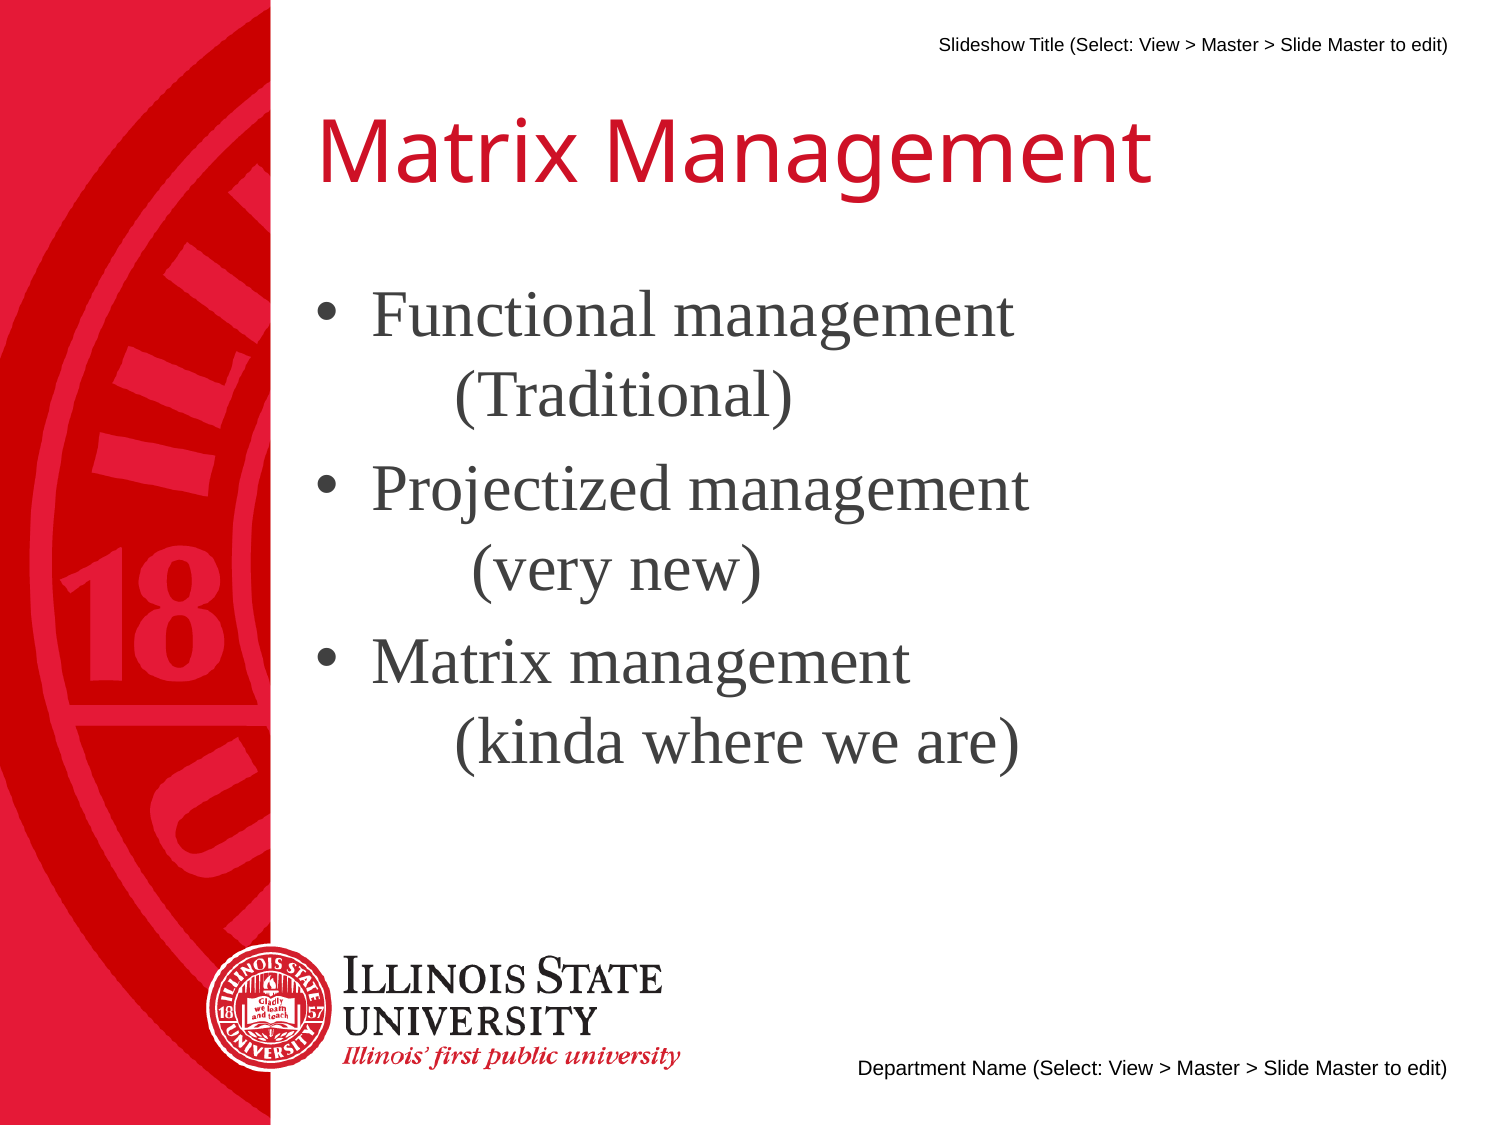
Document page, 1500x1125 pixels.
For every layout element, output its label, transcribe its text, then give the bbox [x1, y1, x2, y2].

picture [0, 0, 1500, 1125]
list Functional management (Traditional) Projectized management (very new) Matrix management (kinda where we are) [300, 262, 1425, 988]
title Matrix Management [300, 62, 1425, 233]
